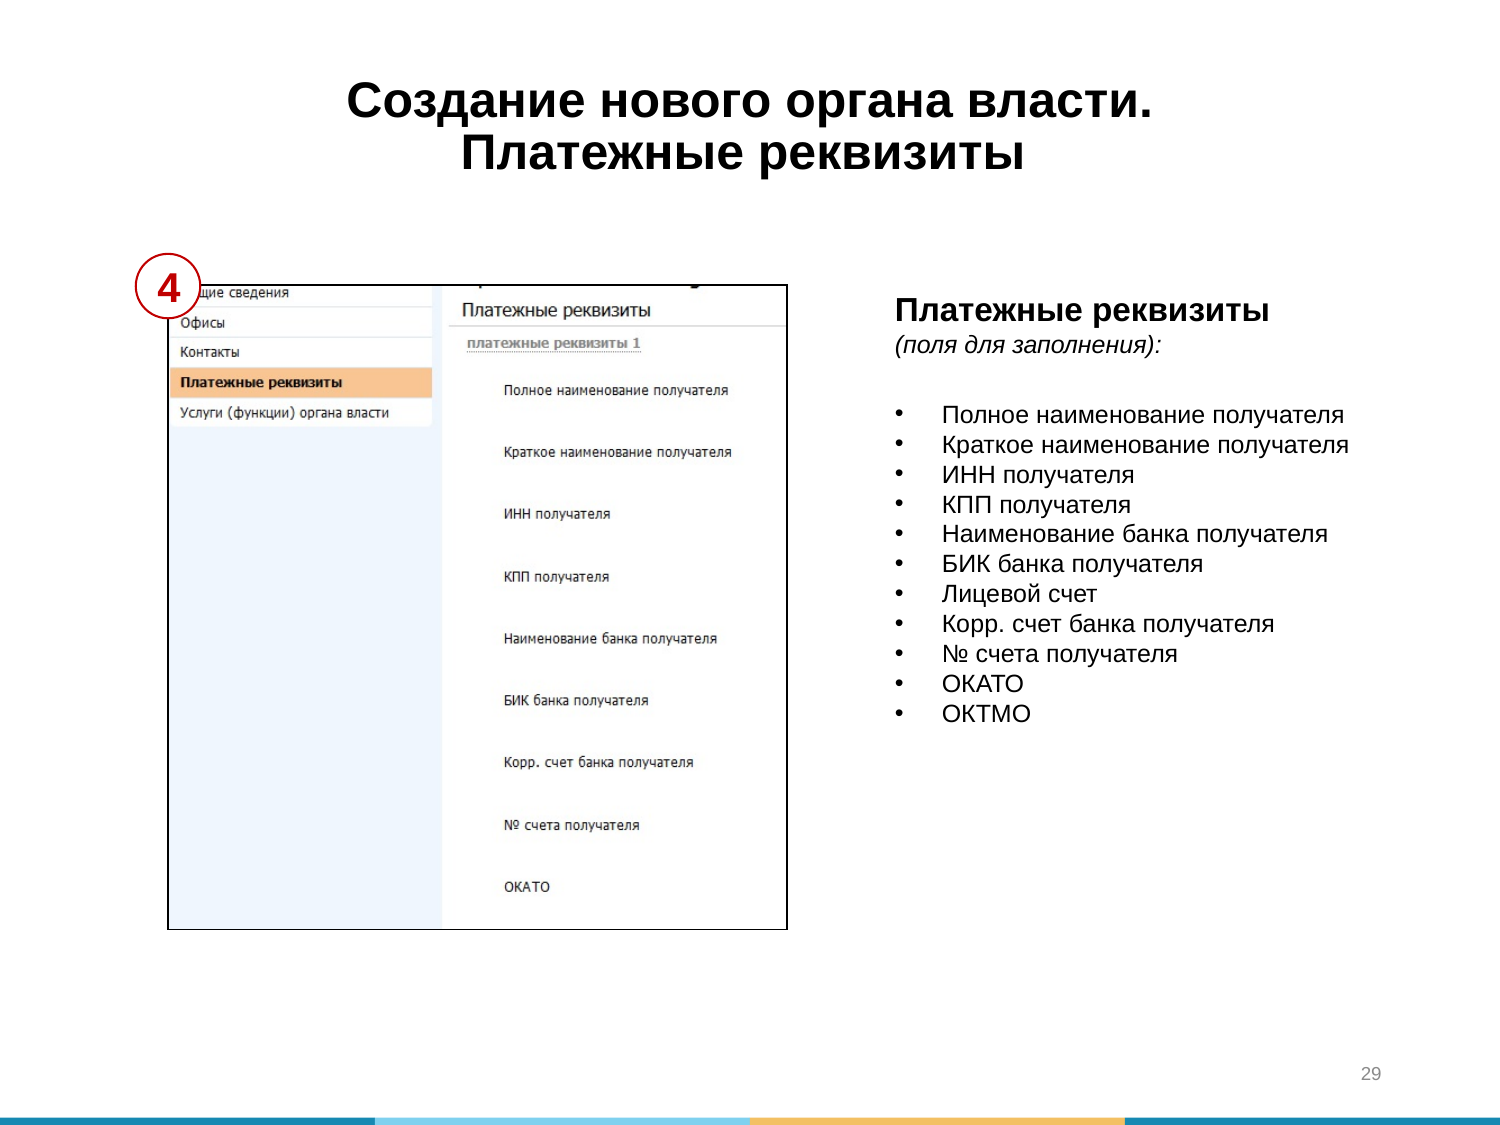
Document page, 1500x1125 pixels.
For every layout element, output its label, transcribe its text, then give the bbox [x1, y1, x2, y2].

text_box Платежные реквизиты (поля для заполнения): Полное наименование получателя Краткое наименование получателя ИНН получателя КПП получателя Наименование банка получателя БИК банка получателя Лицевой счет Корр. счет банка получателя № счета получателя ОКАТО ОКТМО [880, 281, 1366, 735]
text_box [0, 1117, 1500, 1125]
slide_number 29 [1059, 1042, 1397, 1103]
picture [168, 285, 787, 929]
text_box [129, 252, 209, 319]
text_box Создание нового органа власти. Платежные реквизиты [97, 68, 1403, 139]
